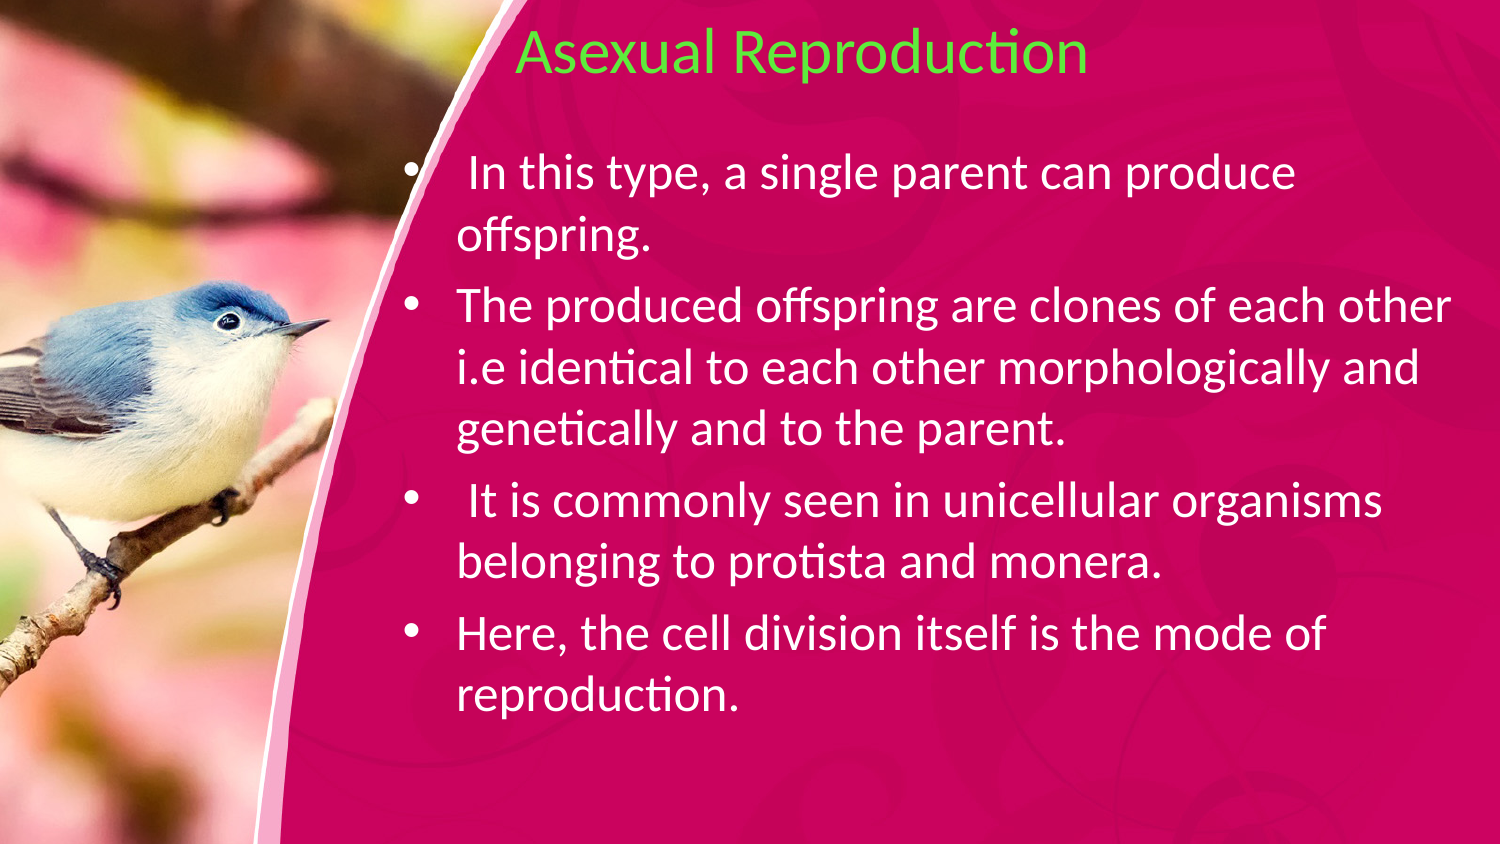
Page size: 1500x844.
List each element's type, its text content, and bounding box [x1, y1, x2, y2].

list In this type, a single parent can produce offspring. The produced offspring are clones of each other i.e identical to each other morphologically and genetically and to the parent. It is commonly seen in unicellular organisms belonging to protista and monera. Here, the cell division itself is the mode of reproduction. [387, 59, 1475, 773]
title Asexual Reproduction [500, 0, 1500, 94]
picture [0, 0, 1500, 844]
